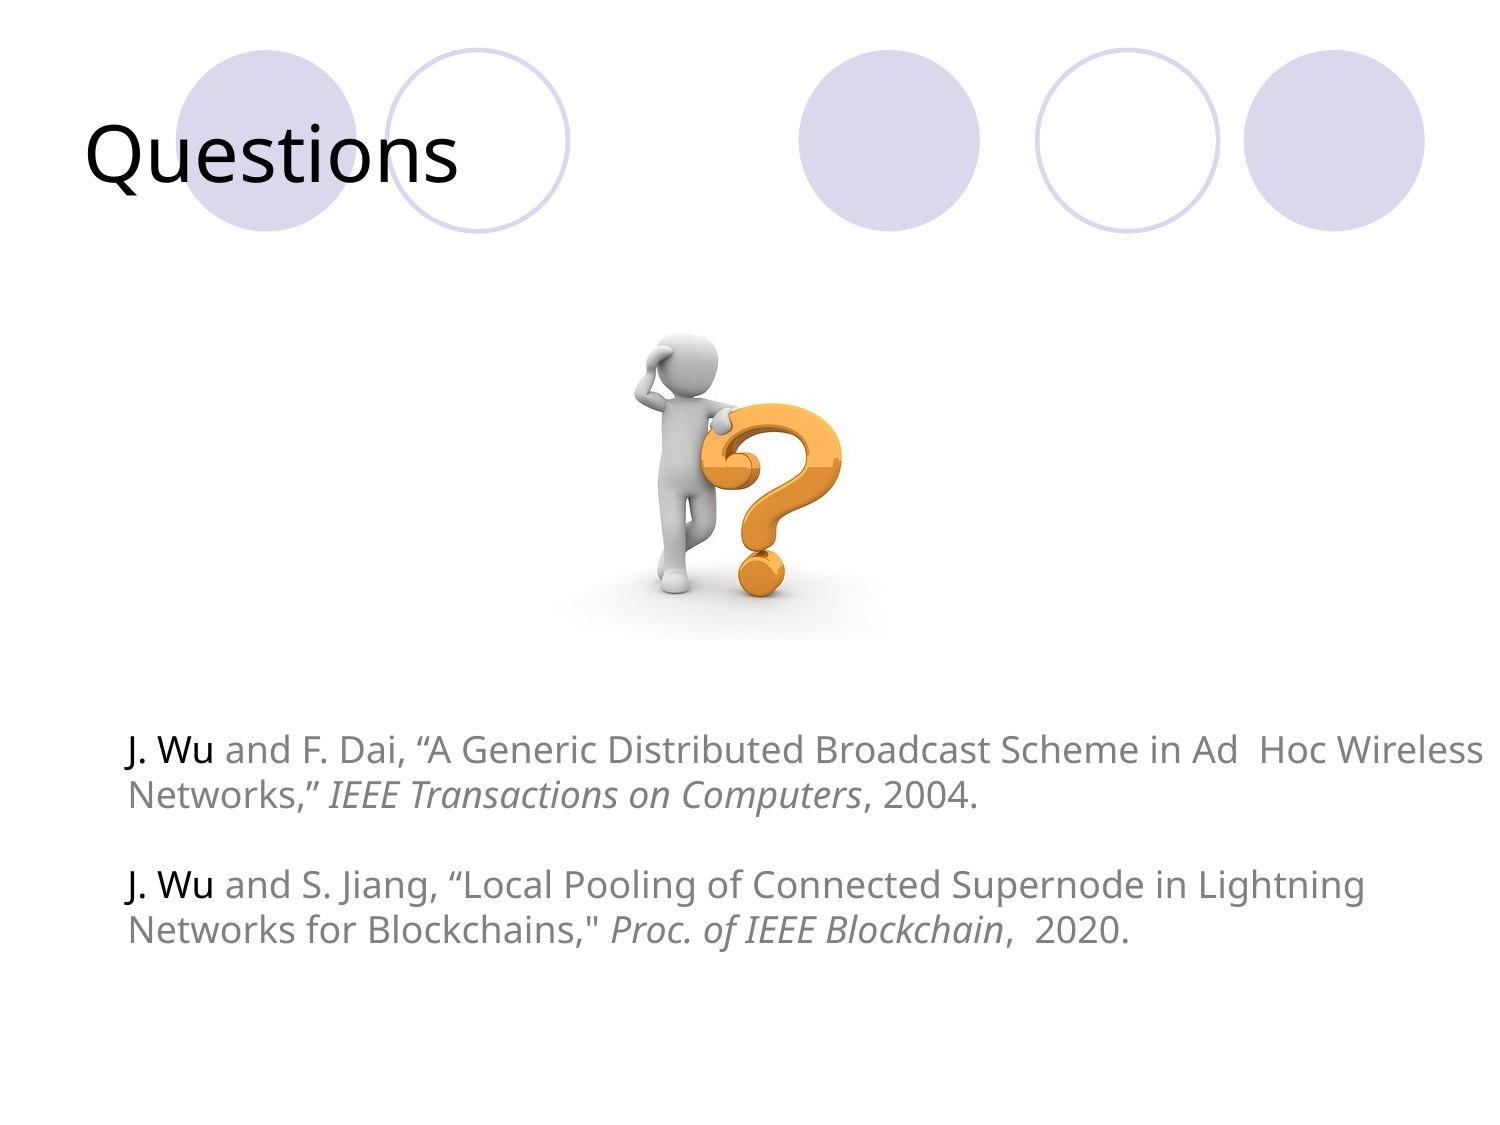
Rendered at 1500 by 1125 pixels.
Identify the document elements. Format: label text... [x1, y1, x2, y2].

text_box [262, 735, 270, 888]
title Questions [68, 81, 1432, 220]
picture [549, 299, 889, 639]
text_box J. Wu and F. Dai, “A Generic Distributed Broadcast Scheme in Ad Hoc Wireless Networks,” IEEE Transactions on Computers, 2004. J. Wu and S. Jiang, “Local Pooling of Connected Supernode in Lightning Networks for Blockchains," Proc. of IEEE Blockchain, 2020. [112, 718, 1500, 1059]
